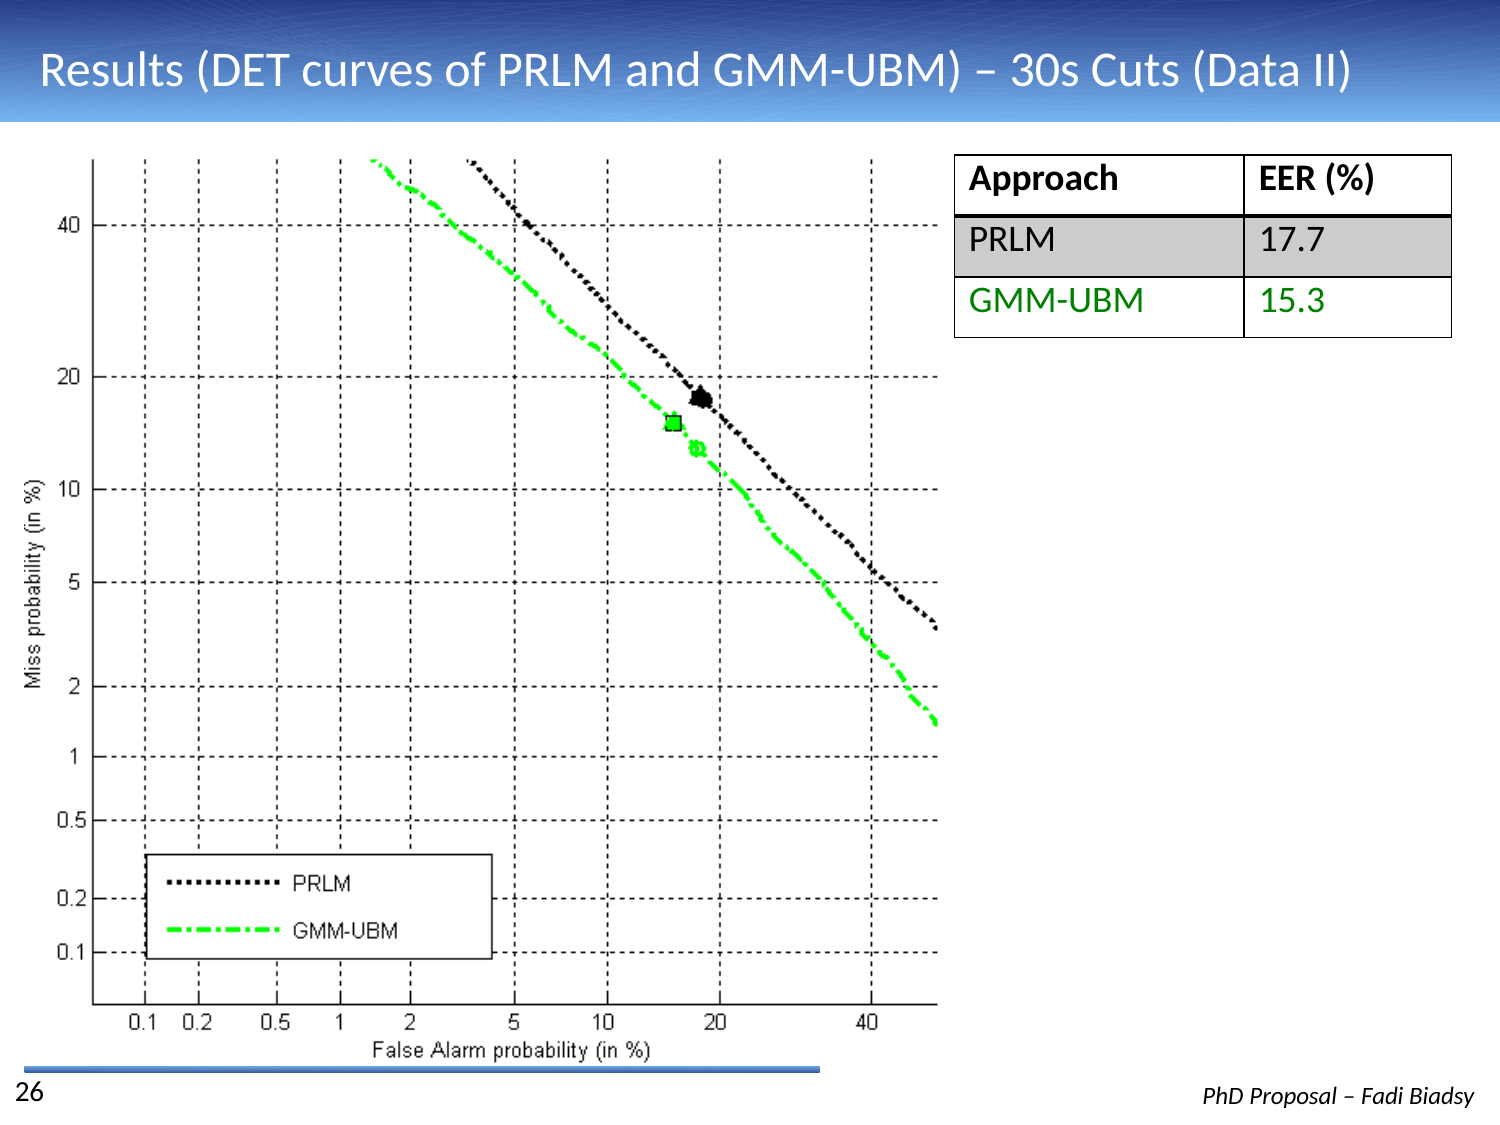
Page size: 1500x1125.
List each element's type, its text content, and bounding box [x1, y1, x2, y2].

table_cell 15.3 [1245, 278, 1451, 337]
table_header Approach [1007, 156, 1243, 214]
table_cell 17.7 [1245, 218, 1451, 276]
picture [0, 0, 1500, 122]
slide_number 26 [0, 1064, 88, 1125]
table_cell PRLM [1007, 218, 1243, 276]
table_header EER (%) [1245, 156, 1451, 214]
table_cell GMM-UBM [1007, 278, 1243, 337]
picture [23, 140, 955, 1073]
title Results (DET curves of PRLM and GMM-UBM) – 30s Cuts (Data II) [24, 12, 1500, 105]
